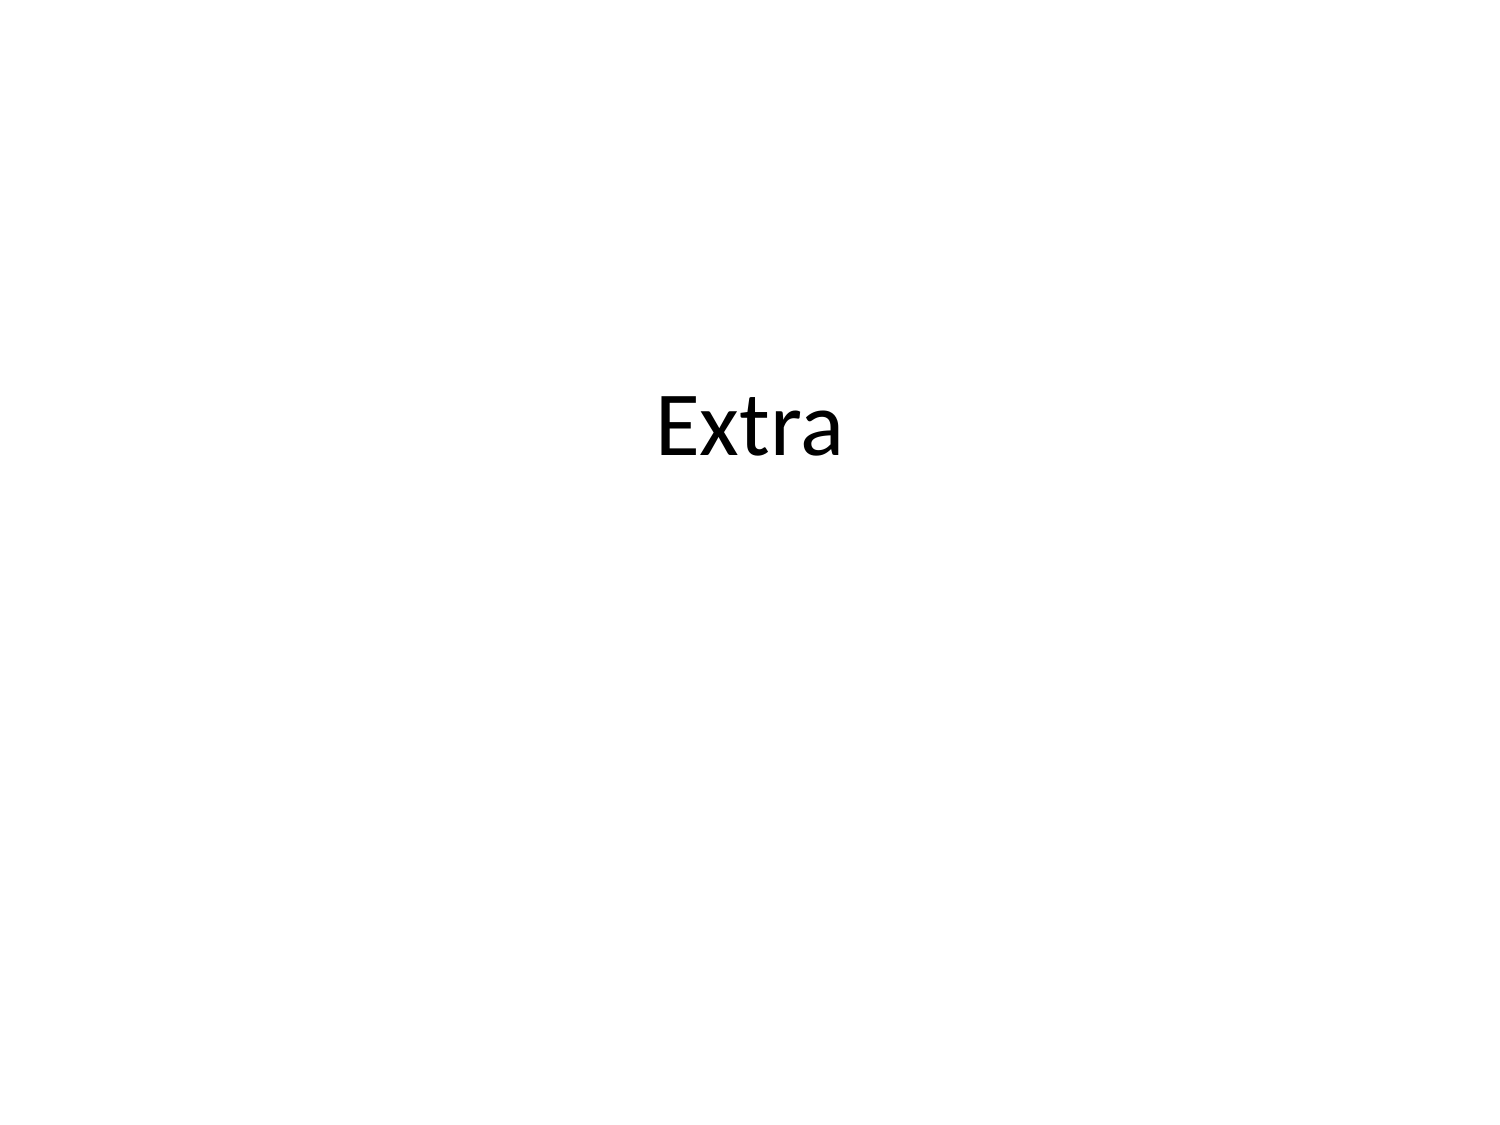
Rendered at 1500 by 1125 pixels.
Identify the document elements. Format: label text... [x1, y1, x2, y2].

title Extra [75, 324, 1425, 513]
